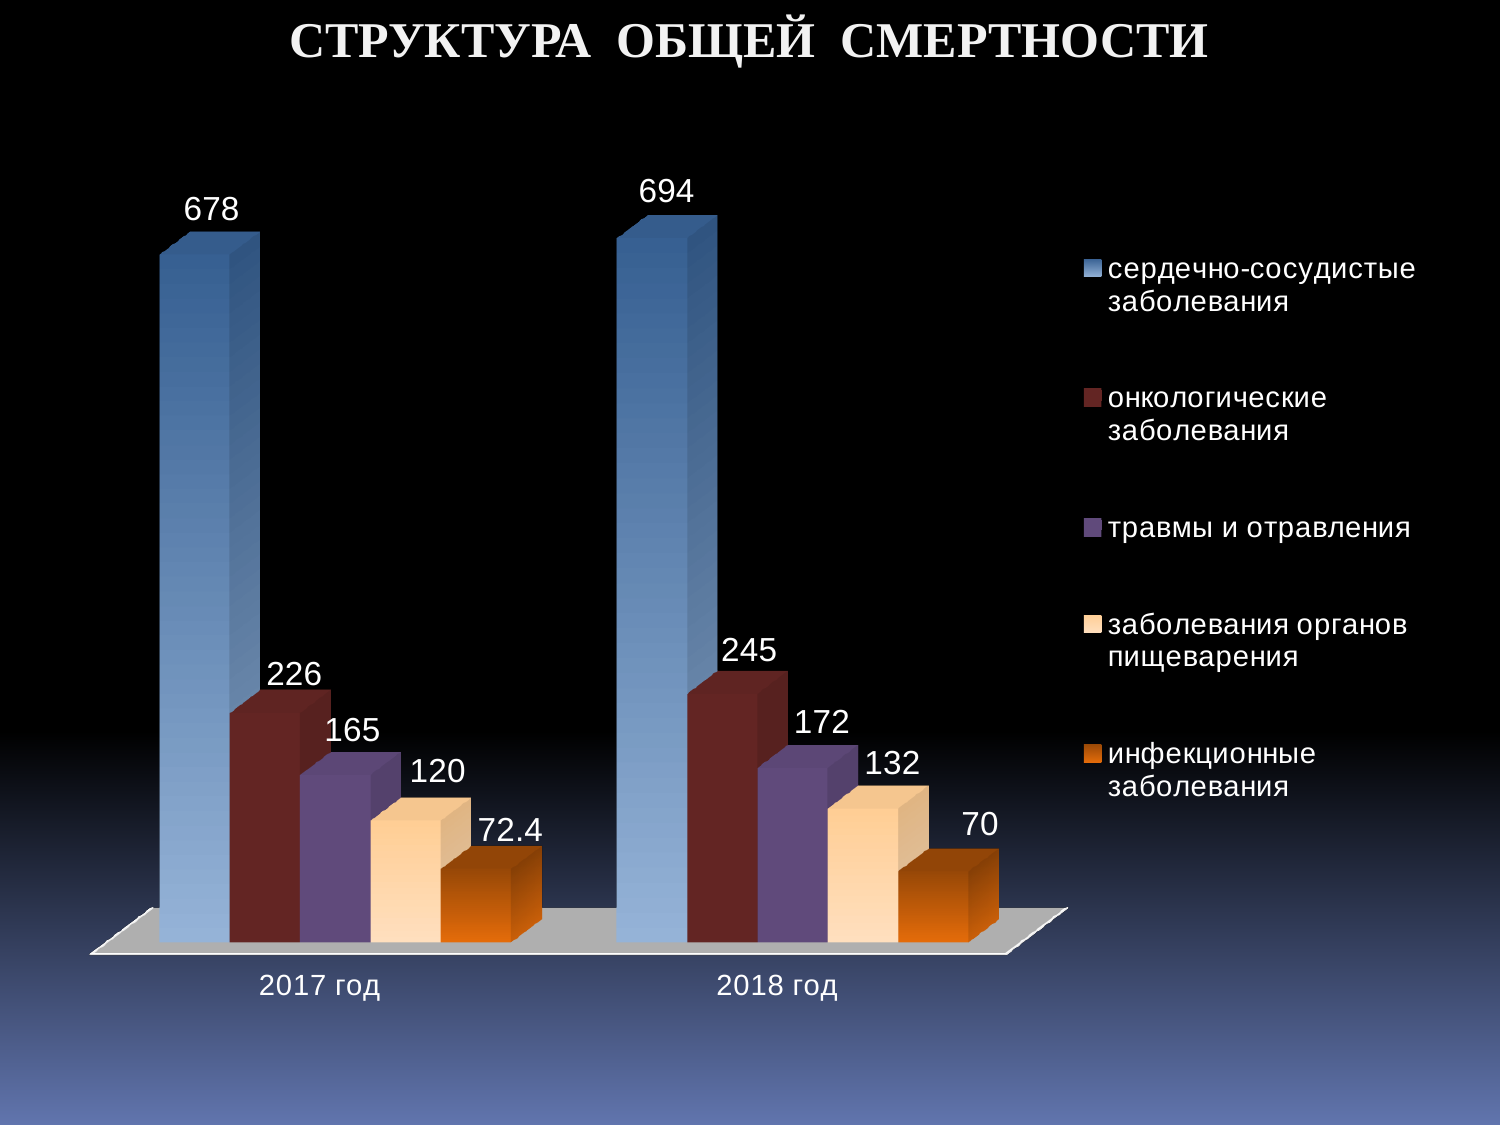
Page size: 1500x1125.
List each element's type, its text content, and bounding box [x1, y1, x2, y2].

chart [58, 128, 1466, 1020]
text_box Структура общей смертности [0, 0, 1500, 164]
